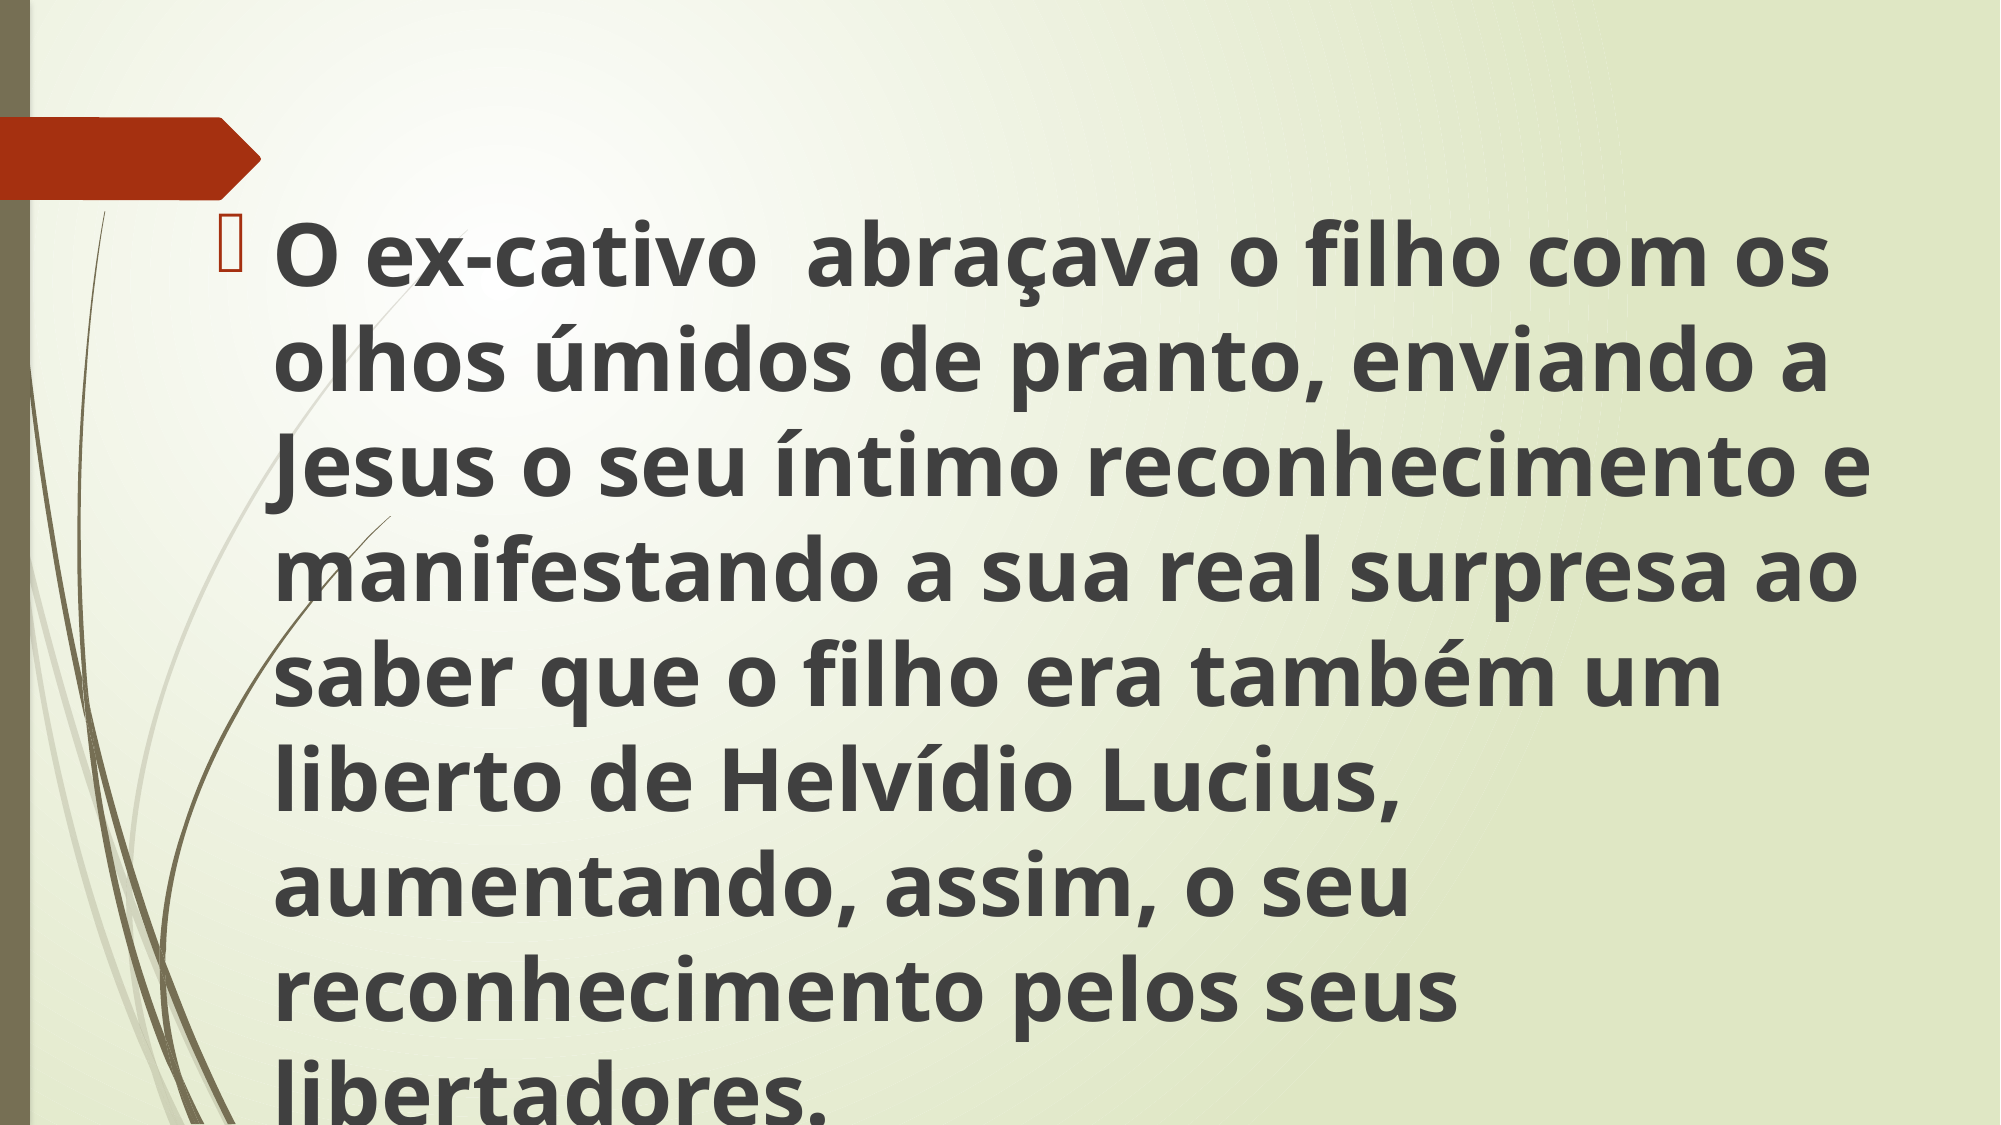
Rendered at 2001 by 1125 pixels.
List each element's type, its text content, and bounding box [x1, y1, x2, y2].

list O ex-cativo abraçava o filho com os olhos úmidos de pranto, enviando a Jesus o seu íntimo reconhecimento e manifestando a sua real surpresa ao saber que o filho era também um liberto de Helvídio Lucius, aumentando, assim, o seu reconhecimento pelos seus libertadores. [201, 0, 2000, 1125]
